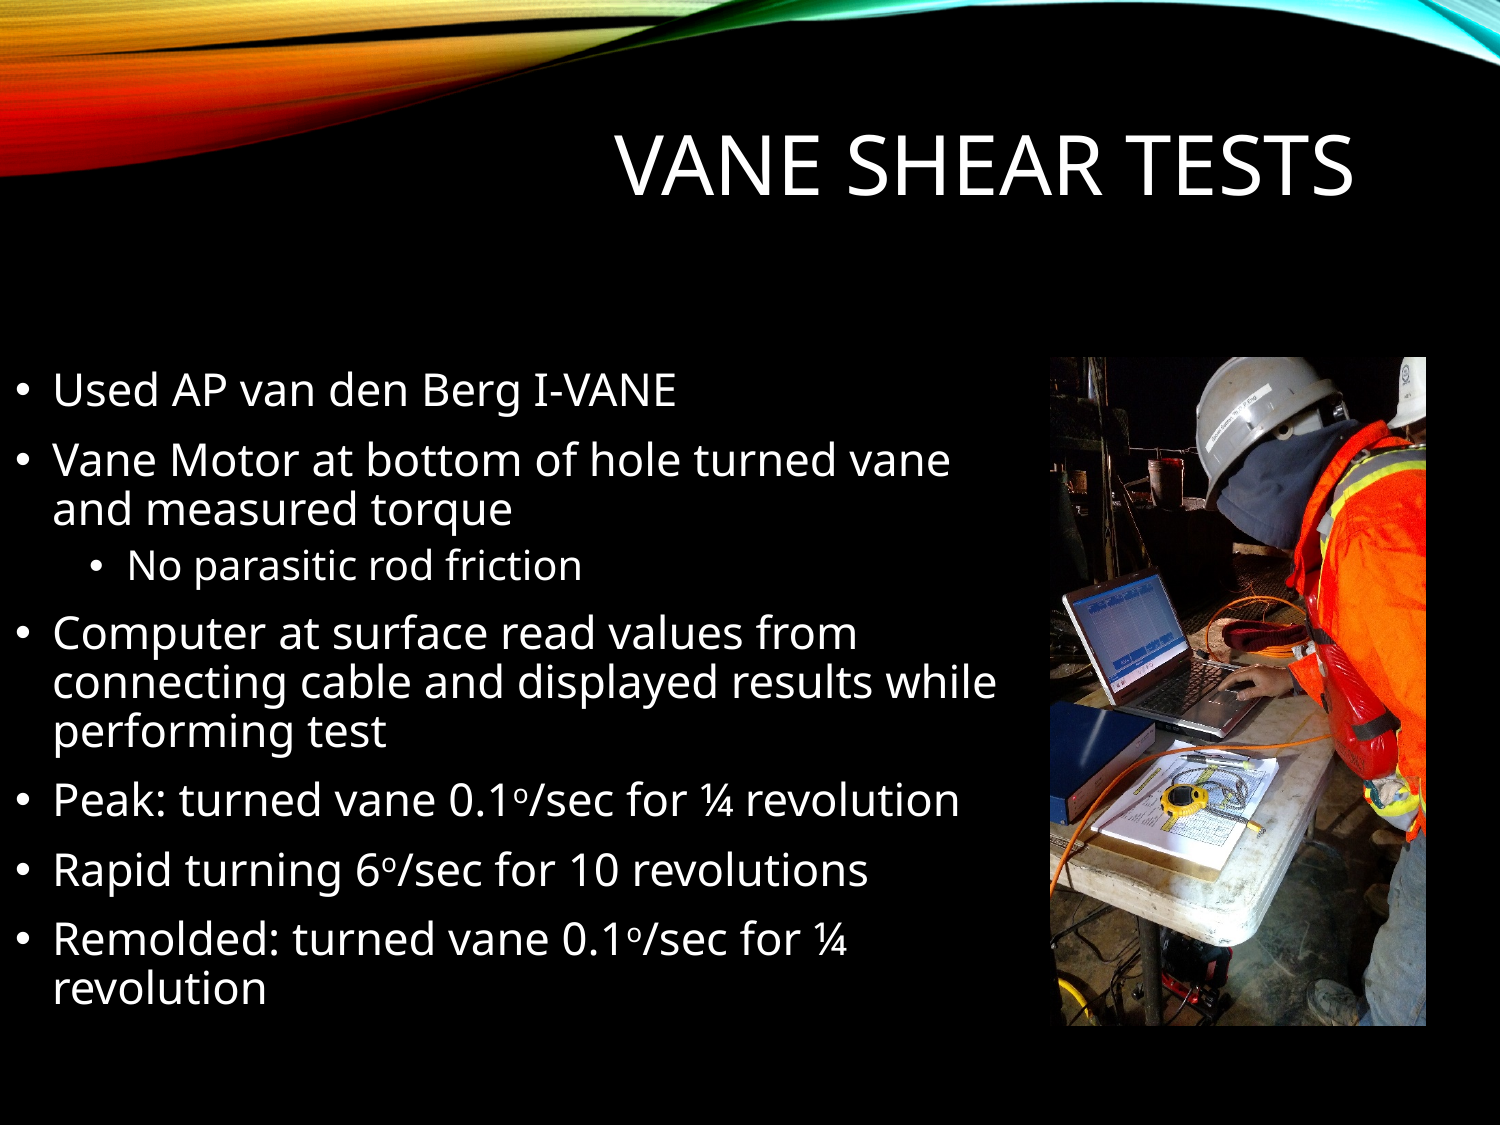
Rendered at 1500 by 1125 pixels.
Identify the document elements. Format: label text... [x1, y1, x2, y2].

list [1049, 357, 1426, 1026]
list Used AP van den Berg I-VANE Vane Motor at bottom of hole turned vane and measured torque No parasitic rod friction Computer at surface read values from connecting cable and displayed results while performing test Peak: turned vane 0.1o/sec for ¼ revolution Rapid turning 6o/sec for 10 revolutions Remolded: turned vane 0.1o/sec for ¼ revolution [0, 360, 1027, 1028]
picture [0, 0, 1500, 178]
title Vane shear tests [324, 62, 1372, 275]
